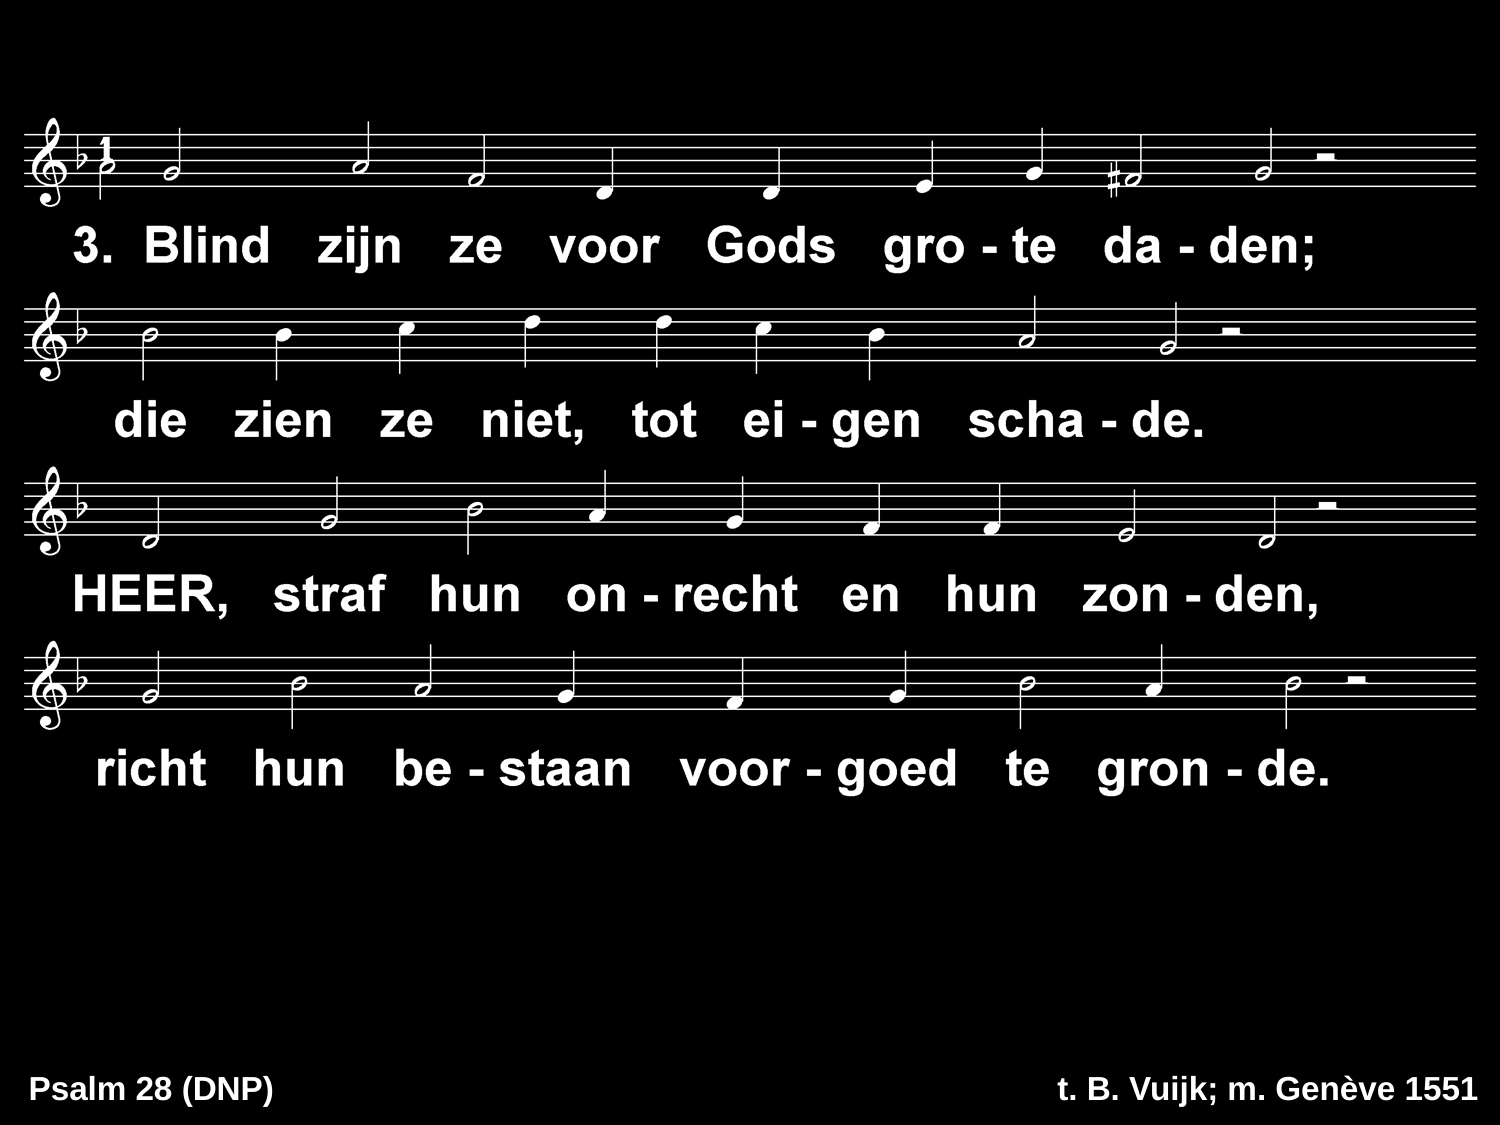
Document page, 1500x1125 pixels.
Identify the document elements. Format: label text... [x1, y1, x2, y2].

picture [10, 104, 1490, 811]
text_box Psalm 28 (DNP) t. B. Vuijk; m. Genève 1551 [13, 1059, 1495, 1115]
